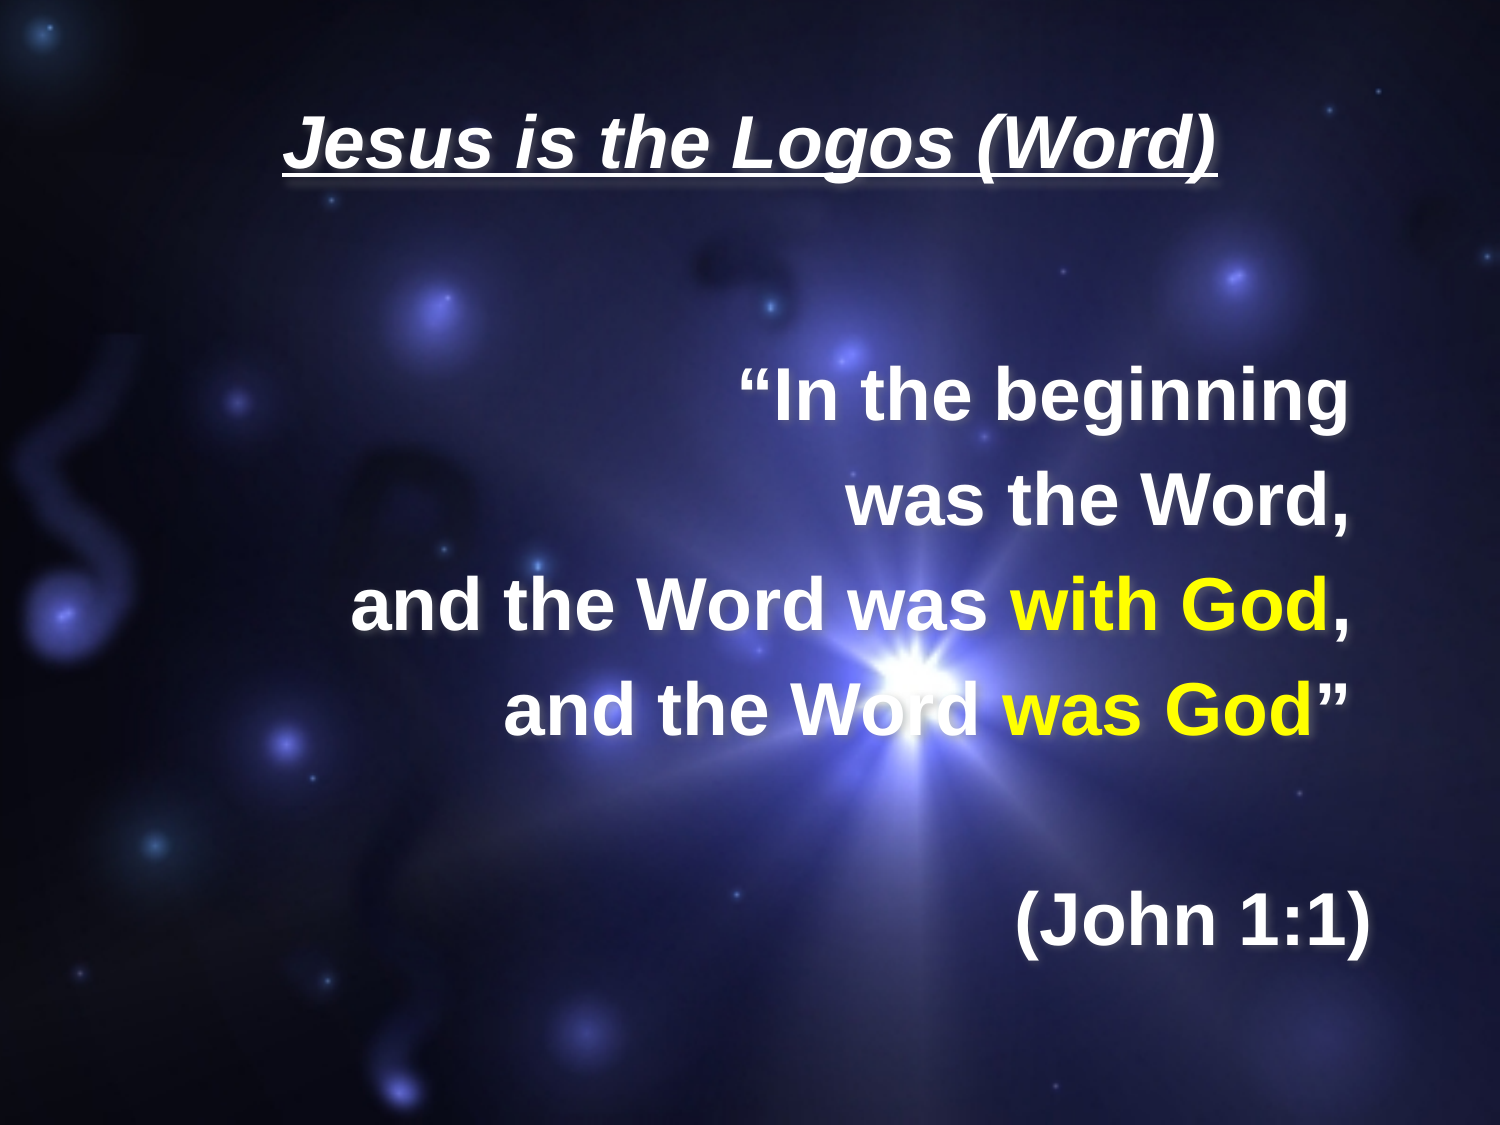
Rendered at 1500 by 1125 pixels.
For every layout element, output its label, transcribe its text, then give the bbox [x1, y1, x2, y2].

text_box [0, 0, 1500, 1125]
list “In the beginning was the Word, and the Word was with God, and the Word was God” (John 1:1) [162, 337, 1388, 1025]
title Jesus is the Logos (Word) [75, 45, 1425, 233]
